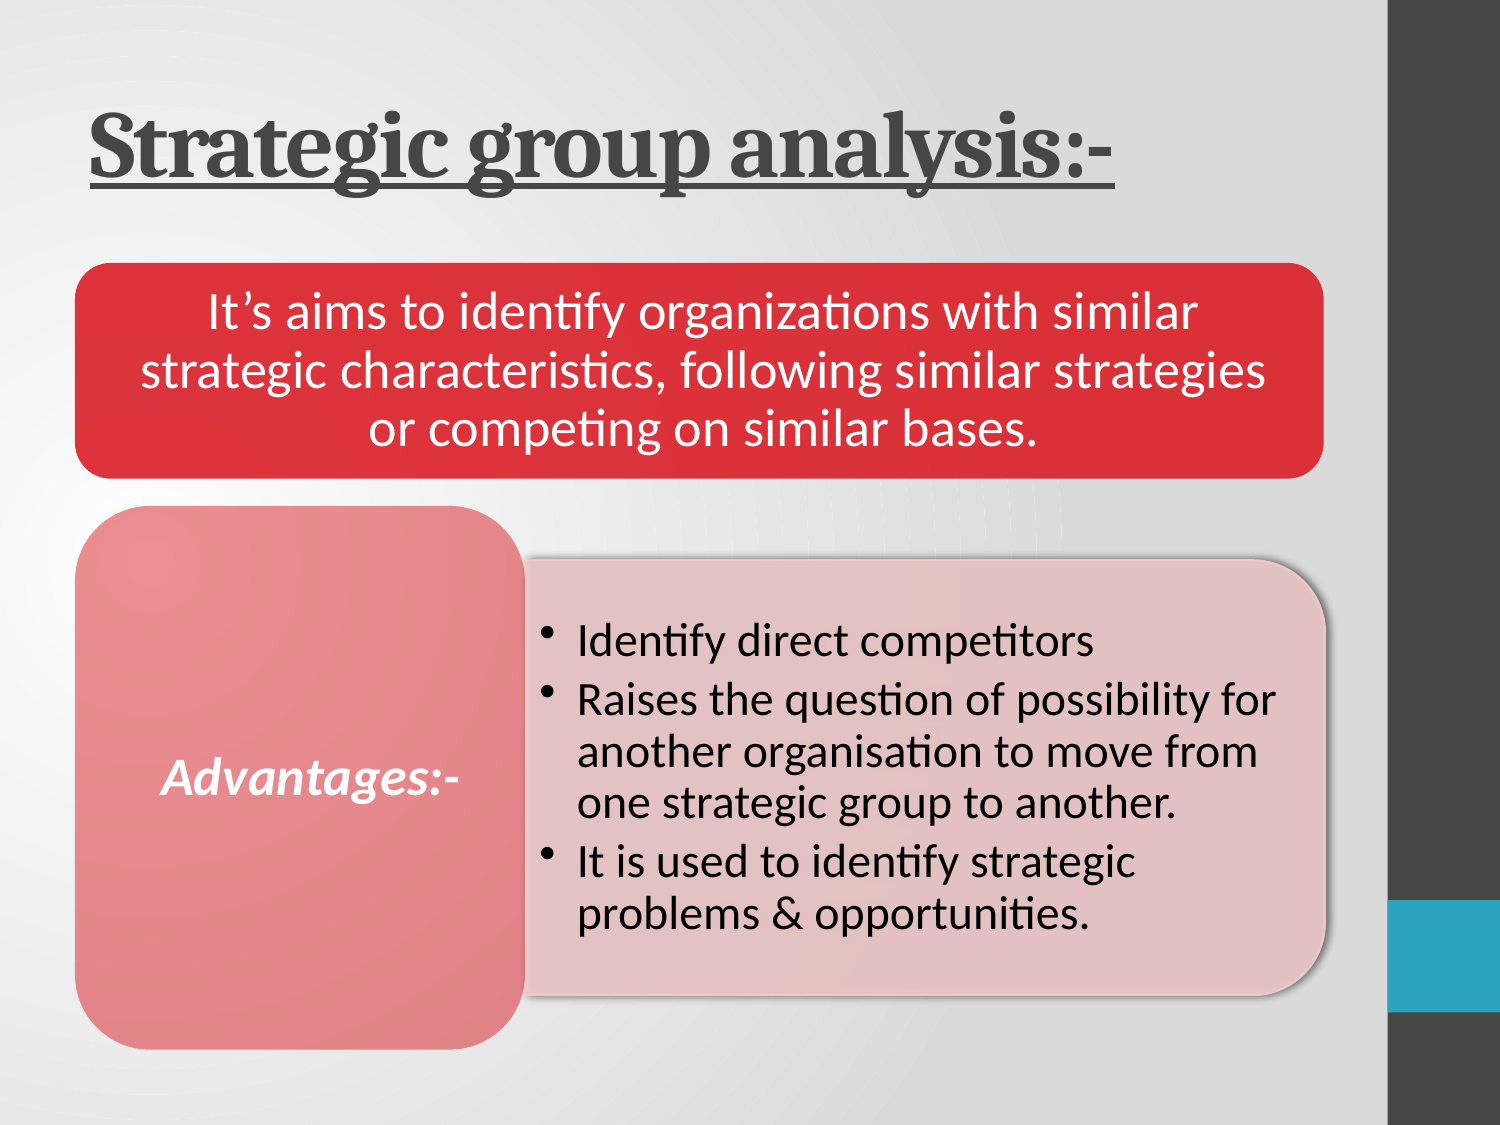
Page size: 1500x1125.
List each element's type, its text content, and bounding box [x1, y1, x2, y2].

title Strategic group analysis:- [75, 45, 1325, 233]
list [74, 261, 1326, 1051]
